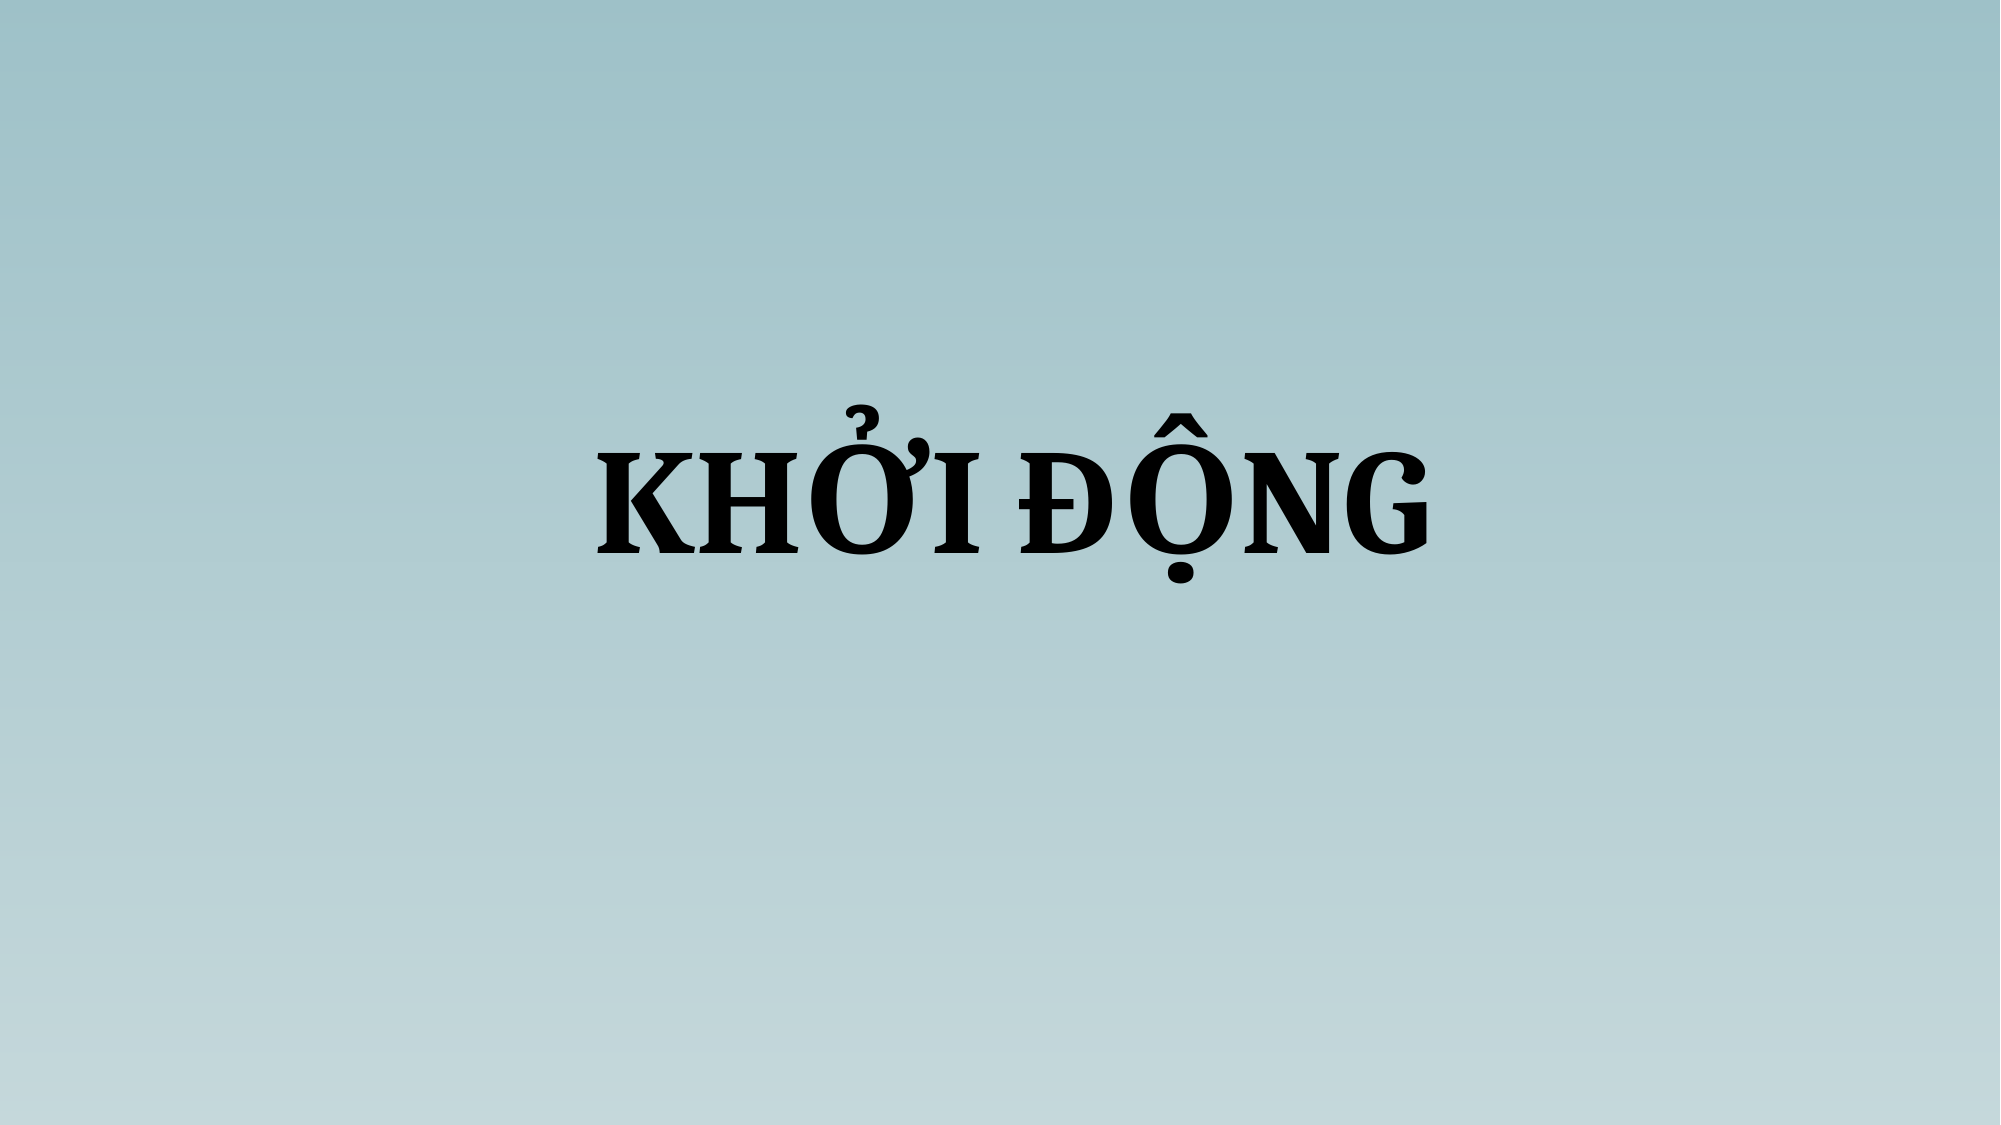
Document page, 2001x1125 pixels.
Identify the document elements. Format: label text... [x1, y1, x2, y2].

text_box KHỞI ĐỘNG [309, 395, 1717, 591]
